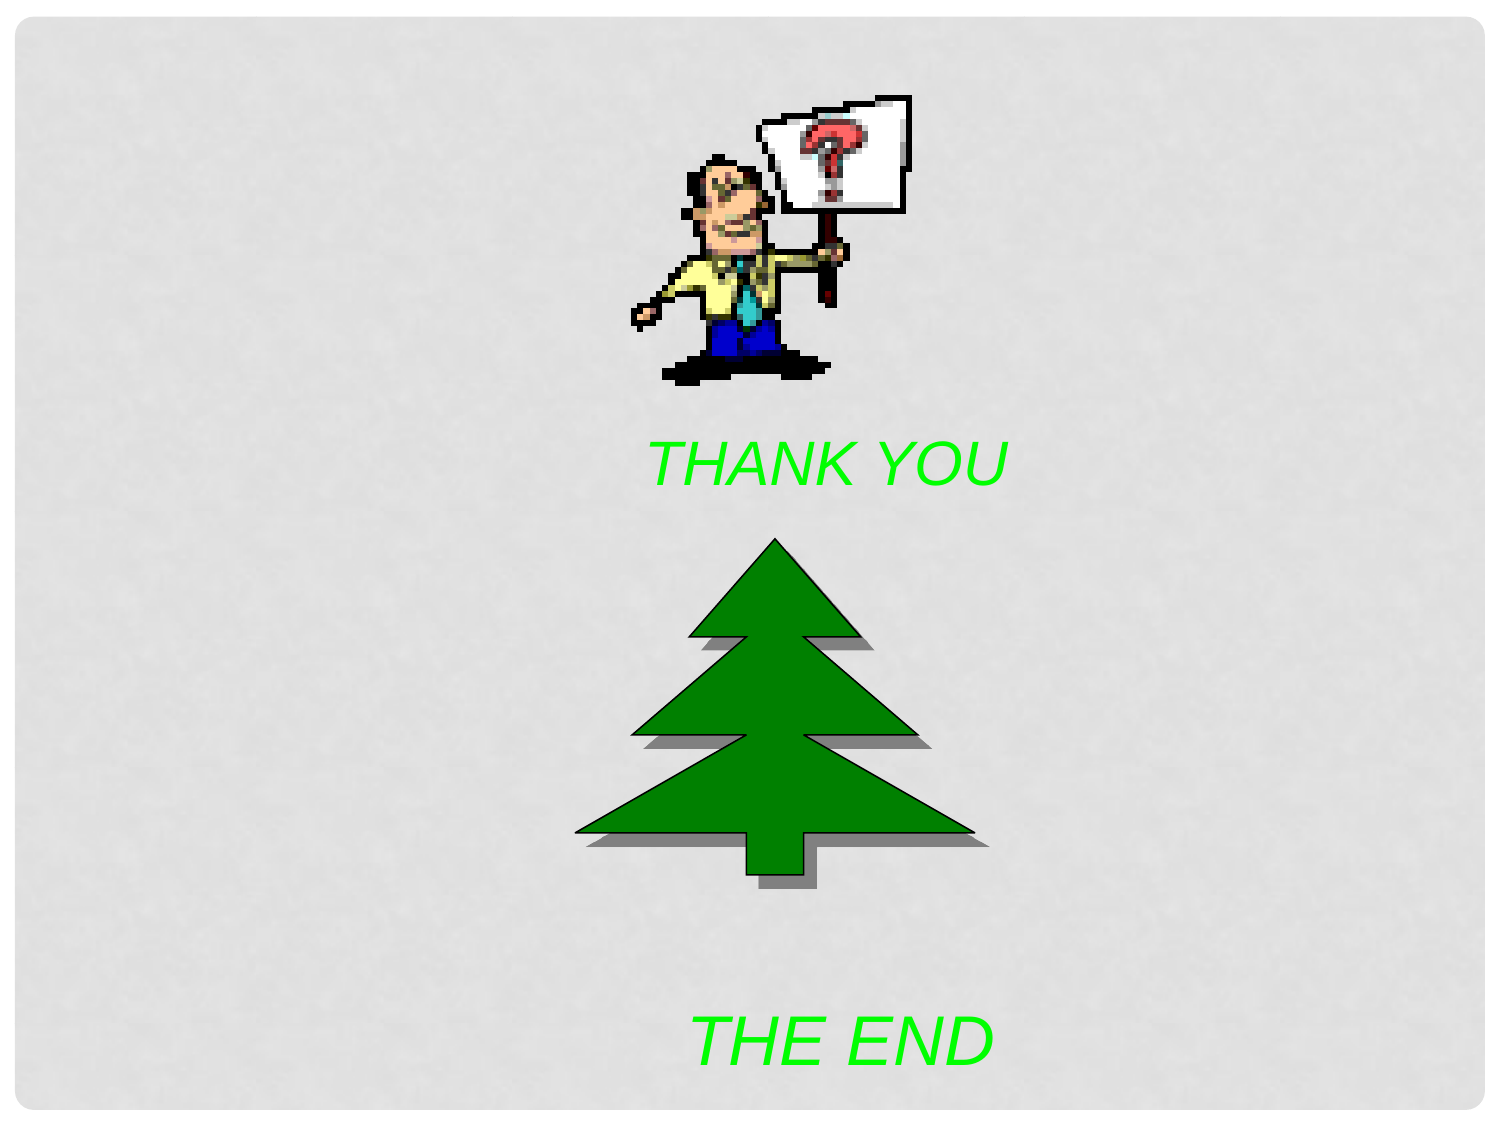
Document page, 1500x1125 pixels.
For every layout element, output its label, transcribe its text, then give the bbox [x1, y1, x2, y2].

picture [599, 54, 976, 393]
text_box [575, 538, 976, 875]
list THANK YOU THE END [123, 62, 1325, 1094]
